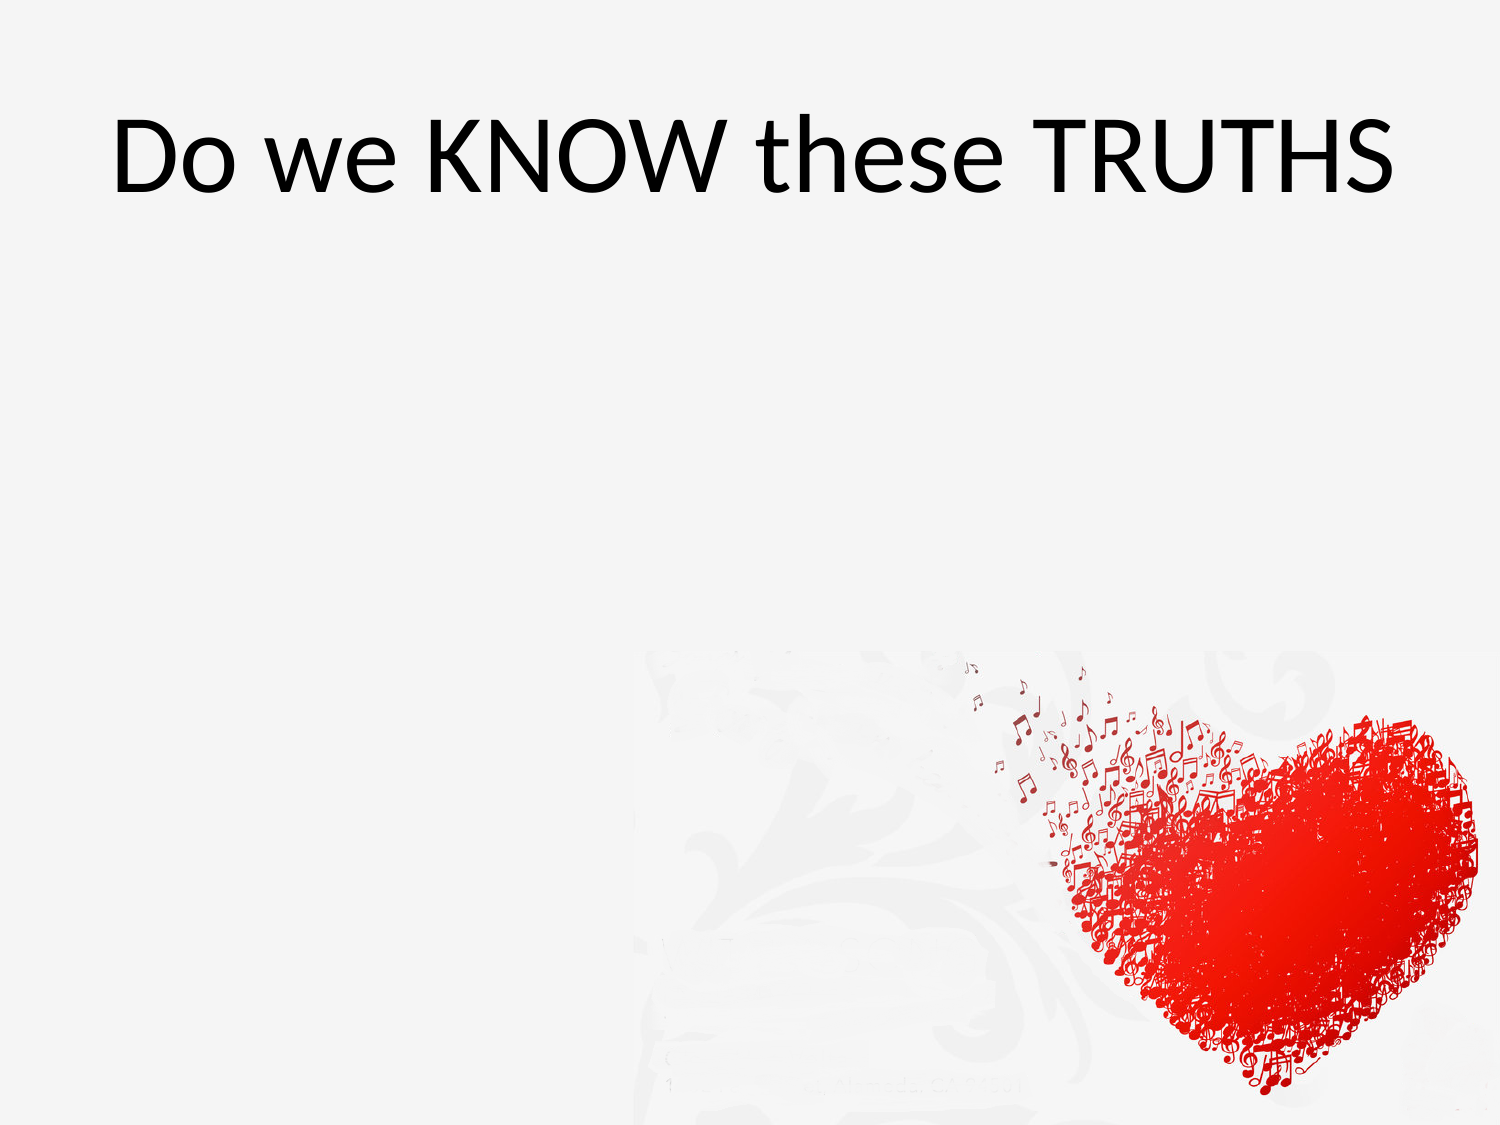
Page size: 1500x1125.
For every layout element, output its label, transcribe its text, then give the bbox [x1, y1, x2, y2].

text_box Do we KNOW these TRUTHS [94, 72, 1413, 223]
picture [633, 651, 1500, 1125]
